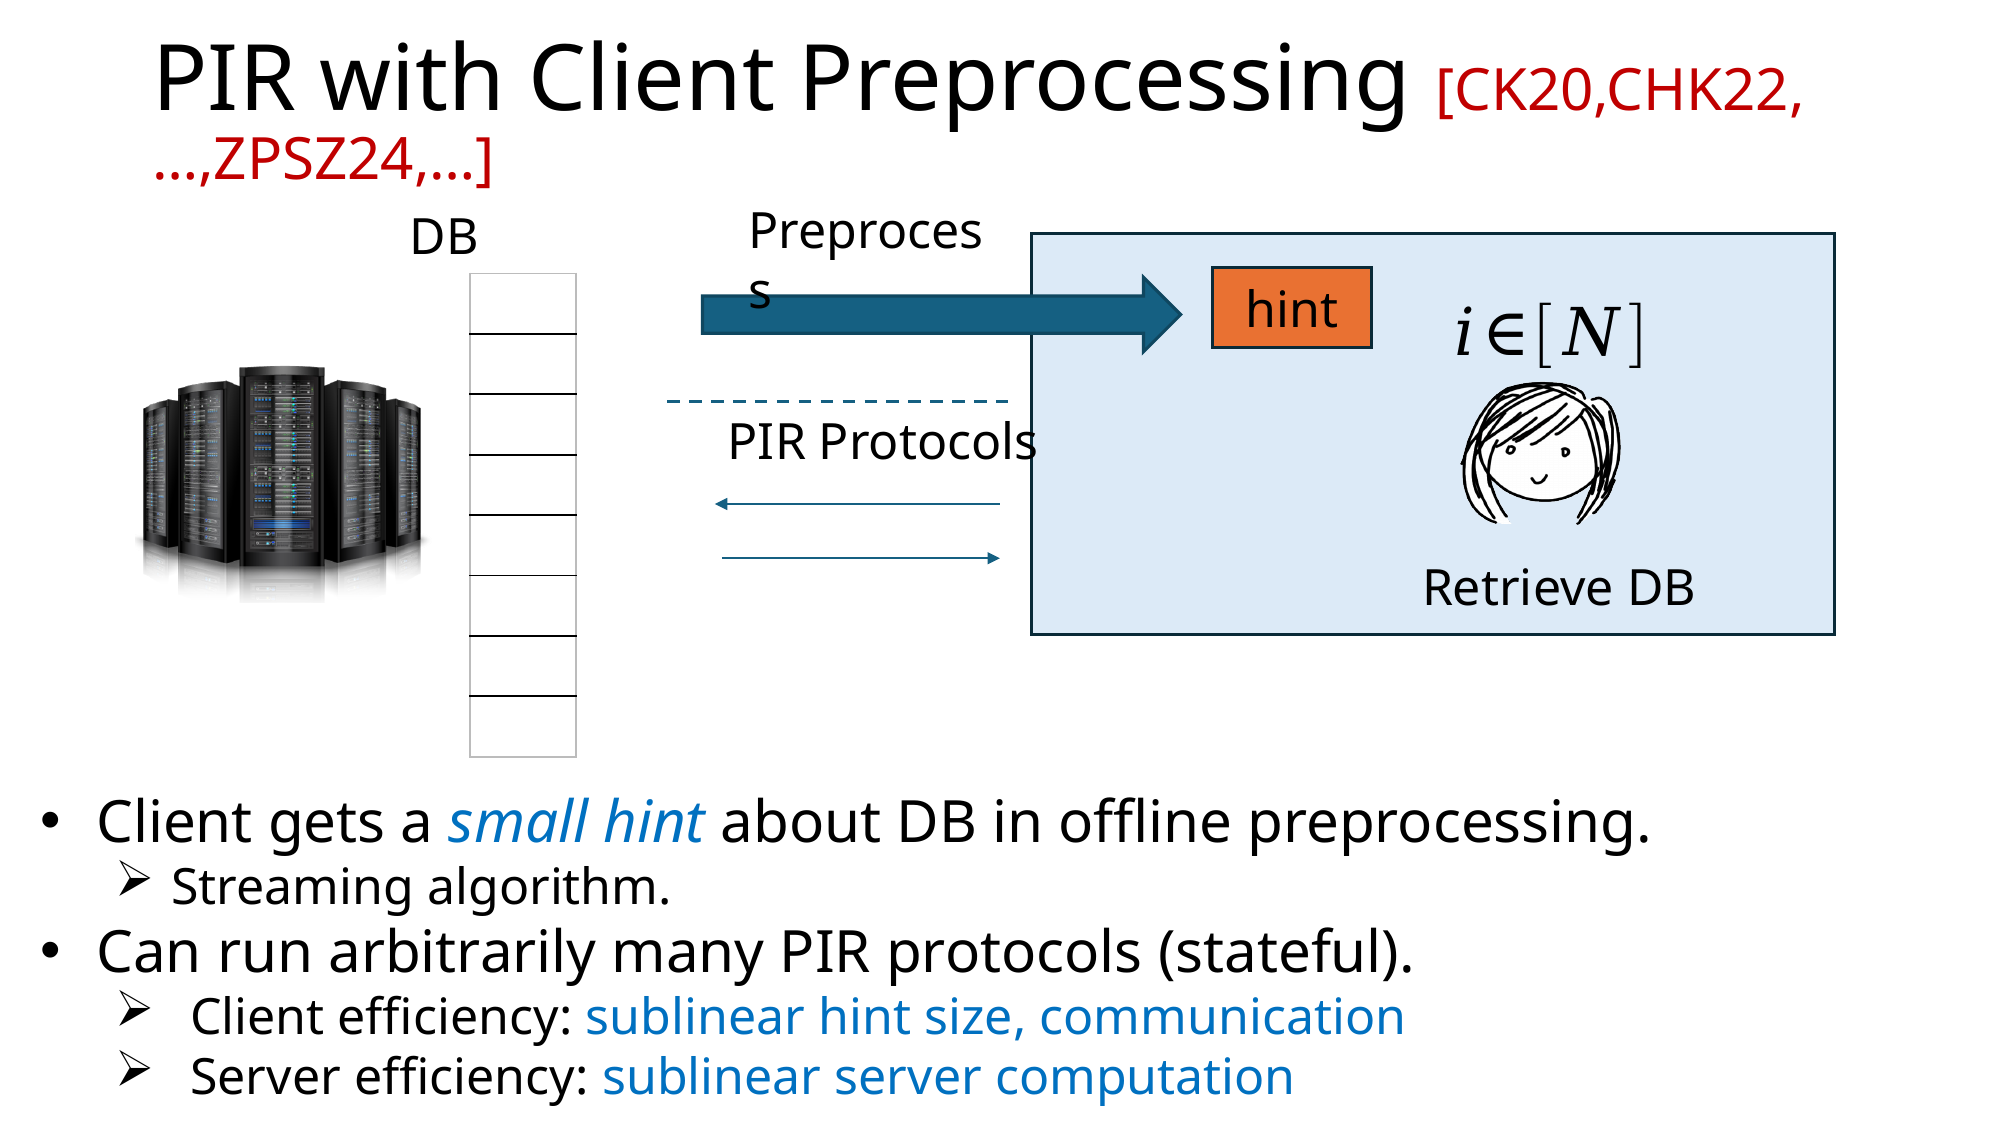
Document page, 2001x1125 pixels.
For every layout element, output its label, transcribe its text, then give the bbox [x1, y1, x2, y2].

text_box Preprocess [733, 191, 1015, 327]
picture [1454, 372, 1630, 535]
table_cell [471, 637, 575, 695]
text_box [700, 273, 1183, 356]
text_box PIR Protocols [712, 401, 1060, 477]
picture [134, 350, 432, 604]
text_box hint [1211, 266, 1373, 349]
table_header [471, 274, 575, 333]
table_cell [471, 697, 575, 756]
text_box Client gets a small hint about DB in offline preprocessing. Streaming algorithm. Can run arbitrarily many PIR protocols (stateful). Client efficiency: sublinear hint size, communication Server efficiency: sublinear server computation [25, 777, 1992, 1112]
table_cell [471, 516, 575, 575]
table_cell [471, 456, 575, 514]
table_cell [471, 335, 575, 393]
table_cell [471, 576, 575, 635]
table_cell [471, 395, 575, 454]
title PIR with Client Preprocessing [CK20,CHK22,…,ZPSZ24,…] [137, 3, 1983, 221]
text_box [1030, 232, 1836, 636]
